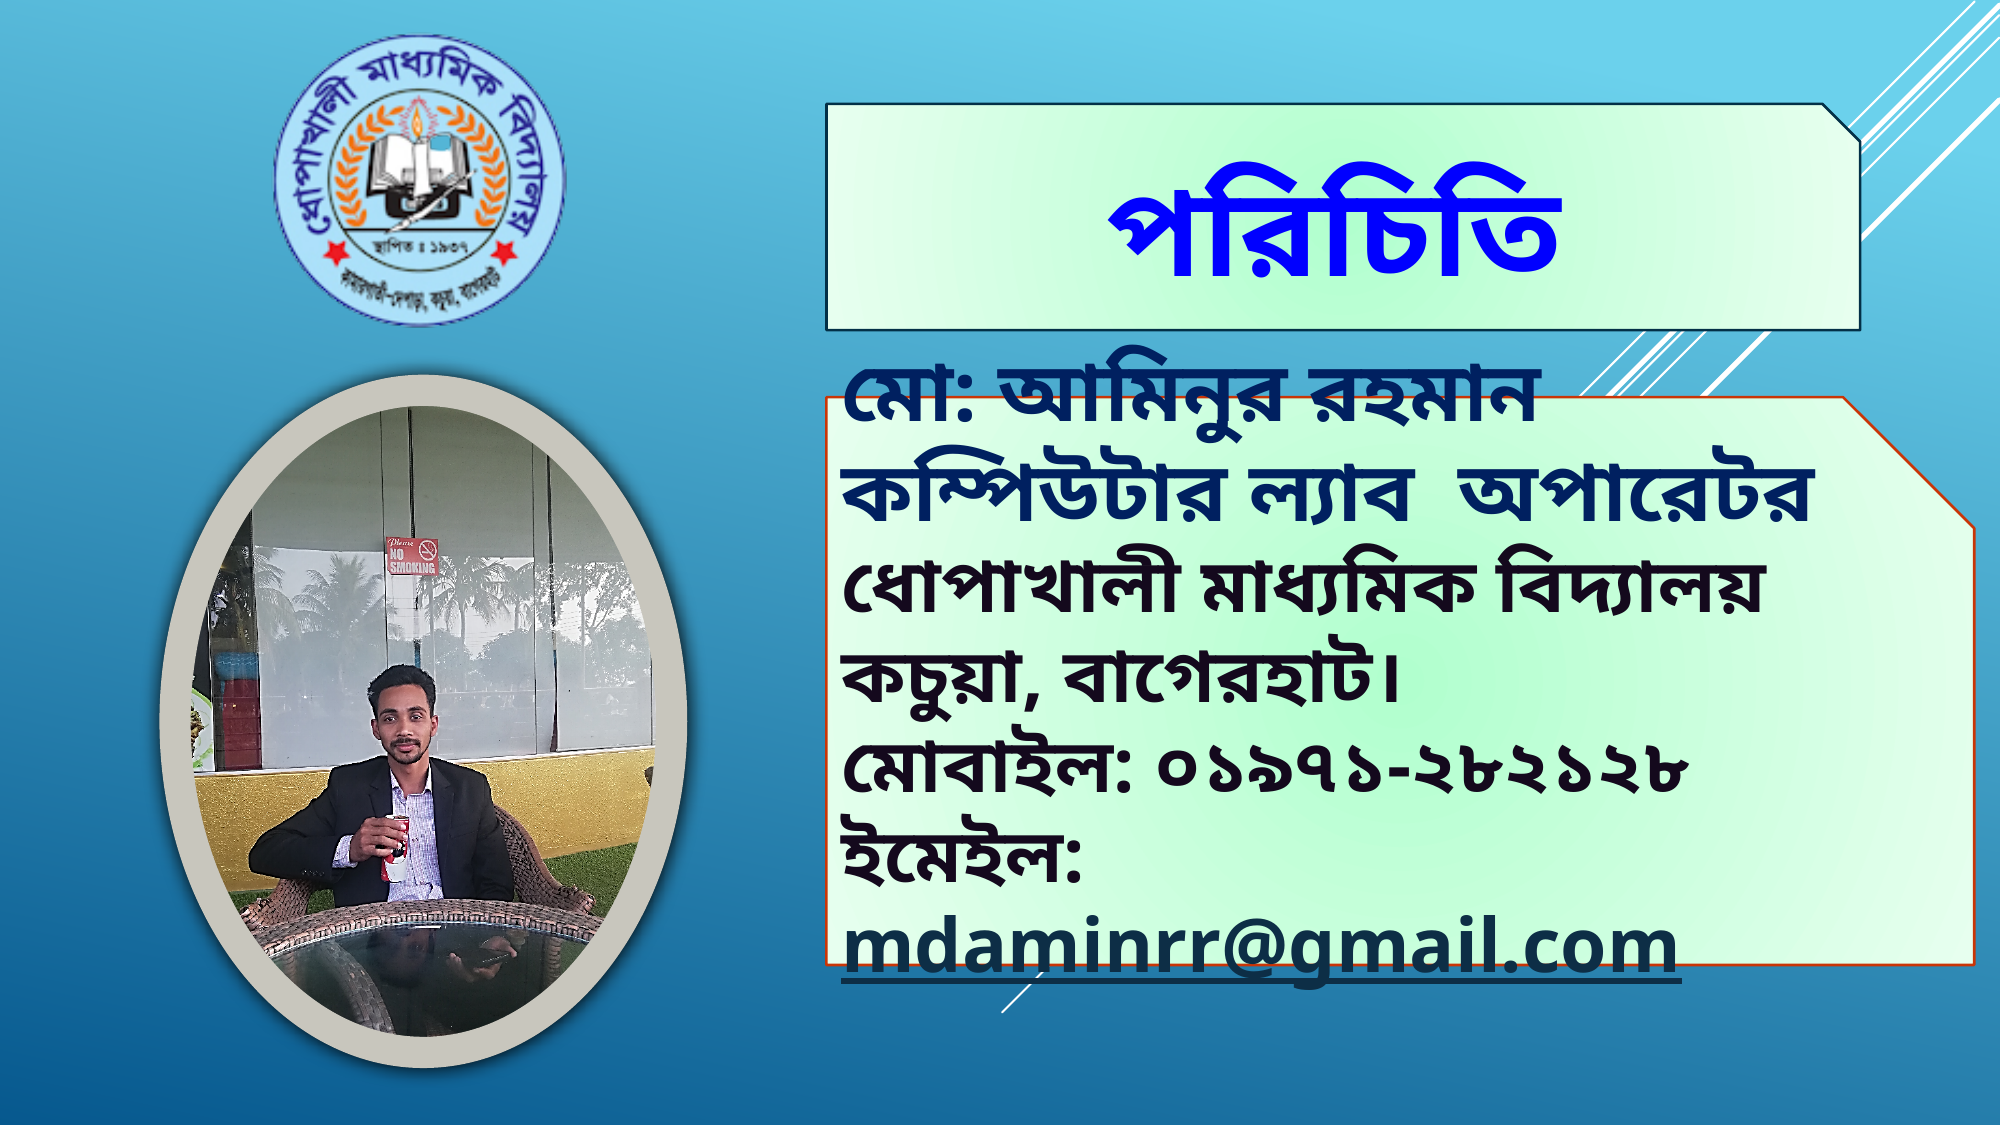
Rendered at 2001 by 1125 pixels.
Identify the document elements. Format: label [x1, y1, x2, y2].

text_box [826, 103, 1975, 966]
picture [268, 29, 570, 331]
picture [174, 390, 672, 1053]
